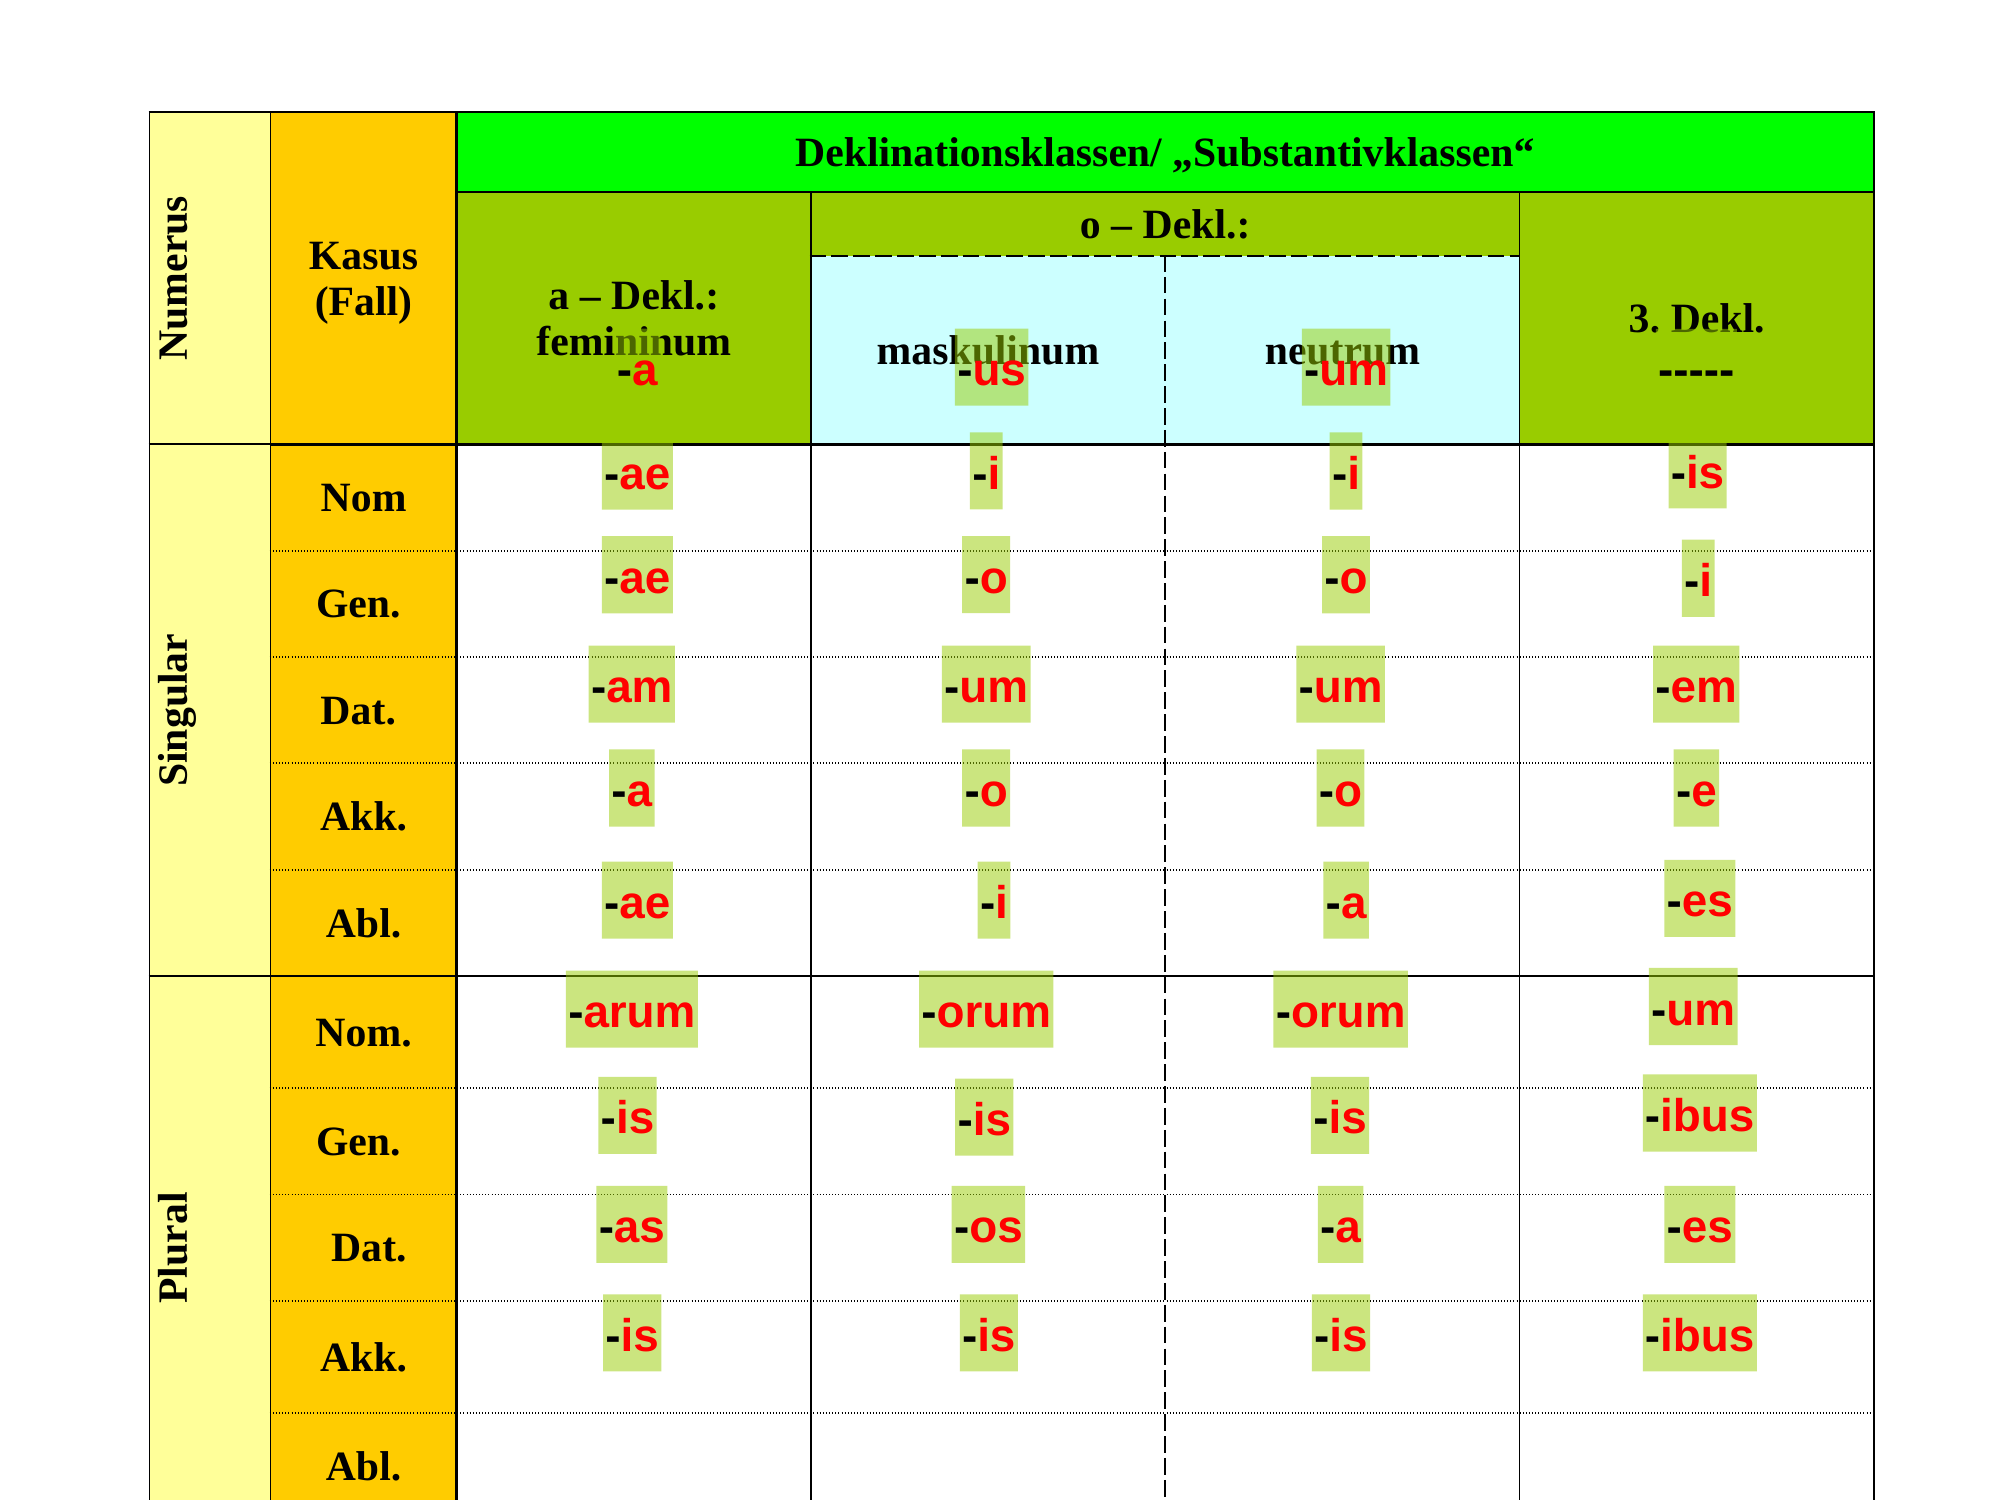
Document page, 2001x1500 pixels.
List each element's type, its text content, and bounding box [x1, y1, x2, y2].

table_cell [1165, 870, 1519, 975]
table_header Kasus (Fall) [271, 113, 455, 443]
text_box -em [1653, 645, 1740, 723]
text_box -us [954, 328, 1029, 406]
table_cell [1165, 1413, 1519, 1500]
table_cell [1520, 1088, 1873, 1195]
table_cell neutrum [1165, 256, 1519, 443]
text_box -orum [919, 970, 1054, 1048]
text_box -is [1310, 1076, 1370, 1154]
table_cell [1520, 1413, 1873, 1500]
table_cell a – Dekl.: femininum [458, 193, 810, 443]
text_box -a [614, 328, 661, 406]
table_cell [458, 1301, 810, 1413]
text_box -as [596, 1185, 668, 1263]
text_box -arum [565, 970, 698, 1048]
text_box -a [609, 749, 655, 827]
table_cell Akk. [271, 763, 455, 870]
table_cell Dat. [271, 657, 455, 763]
table_cell Plural [150, 977, 270, 1500]
table_cell [1520, 870, 1873, 975]
text_box -o [1322, 536, 1370, 614]
table_cell [1165, 1195, 1519, 1301]
table_cell [458, 1195, 810, 1301]
text_box ----- [1655, 328, 1737, 406]
text_box -is [1668, 431, 1727, 509]
table_cell [458, 446, 810, 551]
table_cell [812, 1413, 1165, 1500]
text_box -ibus [1642, 1074, 1757, 1152]
text_box -ibus [1642, 1294, 1757, 1372]
text_box -um [1296, 645, 1385, 723]
table_cell [1520, 1301, 1873, 1413]
text_box -e [1673, 749, 1720, 827]
table_cell [458, 657, 810, 763]
table_cell [812, 1301, 1165, 1413]
table_cell Akk. [271, 1301, 455, 1413]
table_cell [1520, 763, 1873, 870]
text_box -o [1316, 749, 1365, 827]
table_cell [1165, 977, 1519, 1088]
table_cell [812, 870, 1165, 975]
table_cell Nom. [271, 977, 455, 1088]
table_cell Gen. [271, 1088, 455, 1195]
text_box -um [941, 645, 1031, 723]
table_cell Gen. [271, 551, 455, 657]
text_box -is [1311, 1294, 1371, 1372]
table_cell [1520, 977, 1873, 1088]
table_cell [1520, 551, 1873, 657]
table_cell [1165, 763, 1519, 870]
text_box -um [1648, 967, 1738, 1046]
table_cell Nom [271, 446, 455, 551]
text_box -orum [1273, 970, 1408, 1048]
text_box -os [951, 1185, 1026, 1263]
table_cell [1165, 551, 1519, 657]
table_cell maskulinum [812, 256, 1165, 443]
text_box -am [588, 645, 675, 723]
text_box -is [598, 1076, 657, 1154]
table_cell 3. Dekl. [1520, 193, 1873, 443]
text_box -i [1681, 539, 1715, 617]
text_box -is [955, 1078, 1014, 1156]
text_box -ae [601, 536, 673, 614]
text_box -is [603, 1294, 662, 1372]
table_cell o – Dekl.: [812, 193, 1519, 256]
table_cell [458, 977, 810, 1088]
text_box -o [962, 536, 1011, 614]
table_cell [812, 977, 1165, 1088]
table_cell Dat. [271, 1195, 455, 1301]
table_cell [812, 763, 1165, 870]
table_cell [458, 551, 810, 657]
text_box -a [1317, 1185, 1364, 1263]
text_box -i [1329, 432, 1363, 510]
text_box -es [1664, 859, 1736, 937]
text_box -ae [601, 432, 673, 510]
text_box -is [959, 1294, 1018, 1372]
table_cell Abl. [271, 870, 455, 975]
table_cell [812, 1195, 1165, 1301]
table_cell [1165, 446, 1519, 551]
text_box -a [1323, 861, 1369, 939]
text_box -i [969, 432, 1003, 510]
text_box -um [1301, 328, 1391, 406]
table_cell [458, 1413, 810, 1500]
table_cell [812, 446, 1165, 551]
table_cell Abl. [271, 1413, 455, 1500]
table_cell [1520, 1195, 1873, 1301]
table_cell [1165, 657, 1519, 763]
table_cell [458, 763, 810, 870]
table_cell [1165, 1301, 1519, 1413]
table_cell [812, 657, 1165, 763]
text_box -es [1664, 1185, 1736, 1263]
text_box -o [962, 749, 1011, 827]
table_cell [458, 1088, 810, 1195]
table_cell [1165, 1088, 1519, 1195]
text_box -ae [601, 861, 673, 939]
text_box -i [977, 861, 1011, 939]
table_header Numerus [150, 113, 270, 443]
table_cell [458, 870, 810, 975]
table_cell [812, 1088, 1165, 1195]
table_cell Singular [150, 445, 270, 975]
table_cell [812, 551, 1165, 657]
table_cell [1520, 657, 1873, 763]
table_cell [1520, 446, 1873, 551]
table_header Deklinationsklassen/ „Substantivklassen“ [458, 113, 1873, 191]
